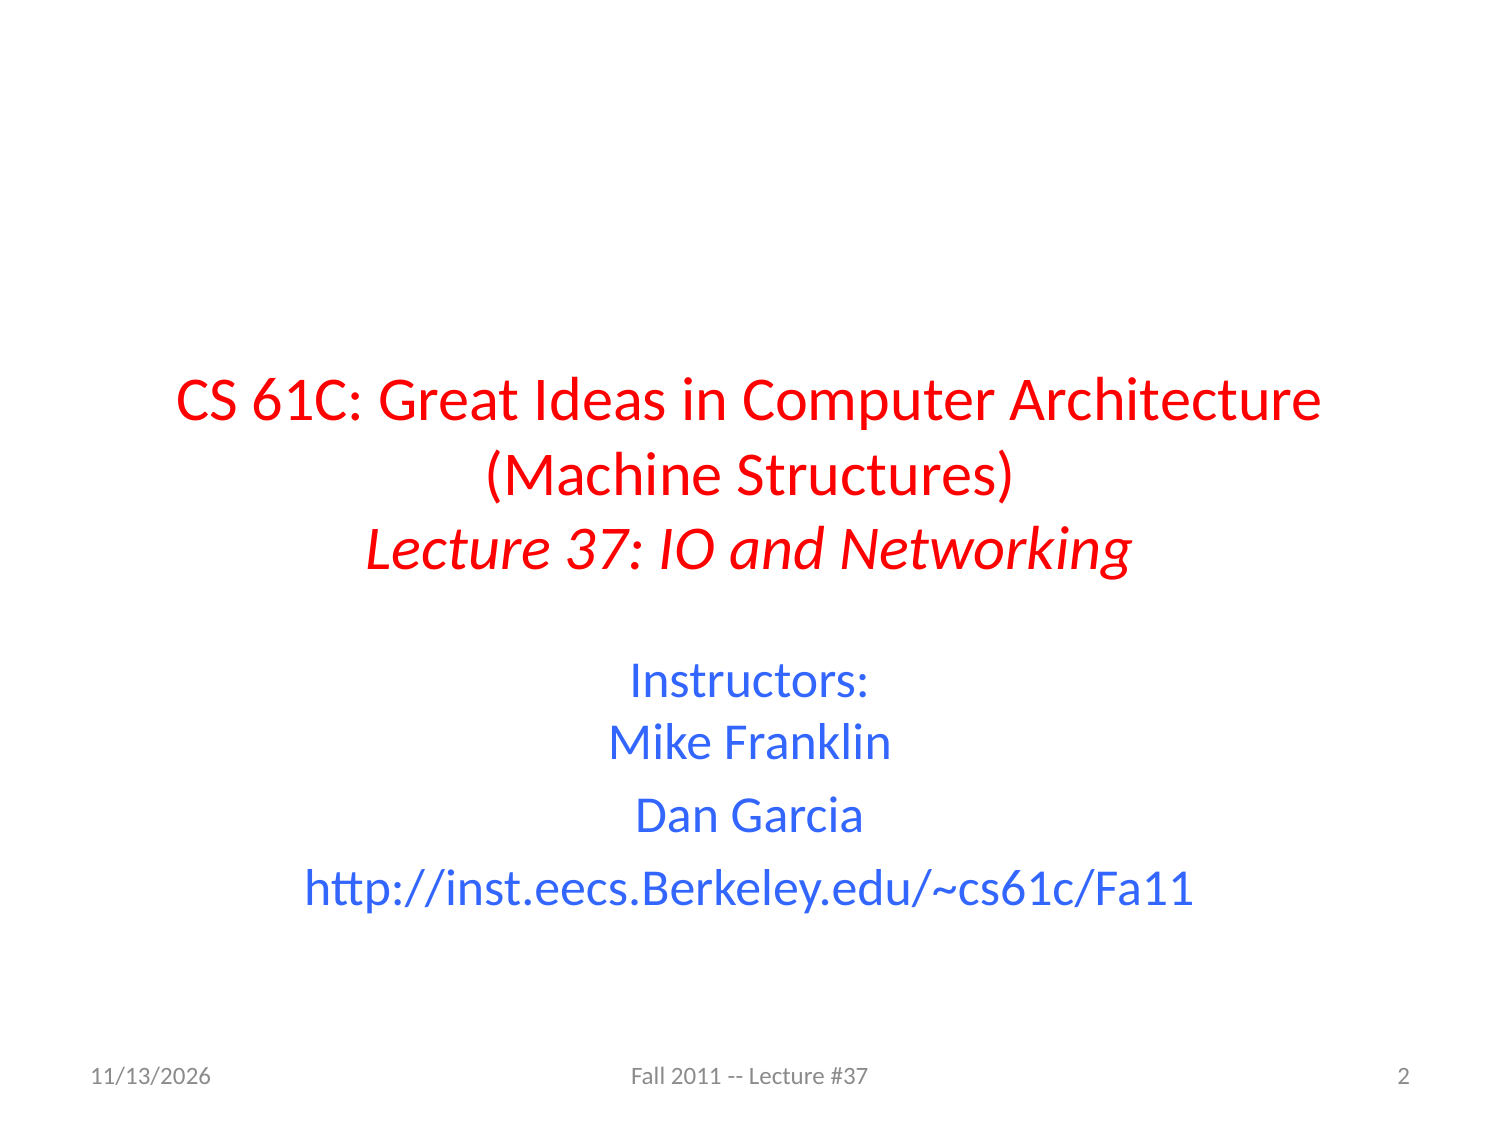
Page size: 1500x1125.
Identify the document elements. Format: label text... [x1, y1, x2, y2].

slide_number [75, 1044, 425, 1105]
title CS 61C: Great Ideas in Computer Architecture (Machine Structures) Lecture 37: IO and Networking [112, 349, 1388, 591]
subtitle Instructors: Mike Franklin Dan Garcia http://inst.eecs.Berkeley.edu/~cs61c/Fa11 [225, 637, 1275, 925]
slide_number 2 [1074, 1044, 1425, 1105]
footer Fall 2011 -- Lecture #37 [512, 1044, 988, 1105]
